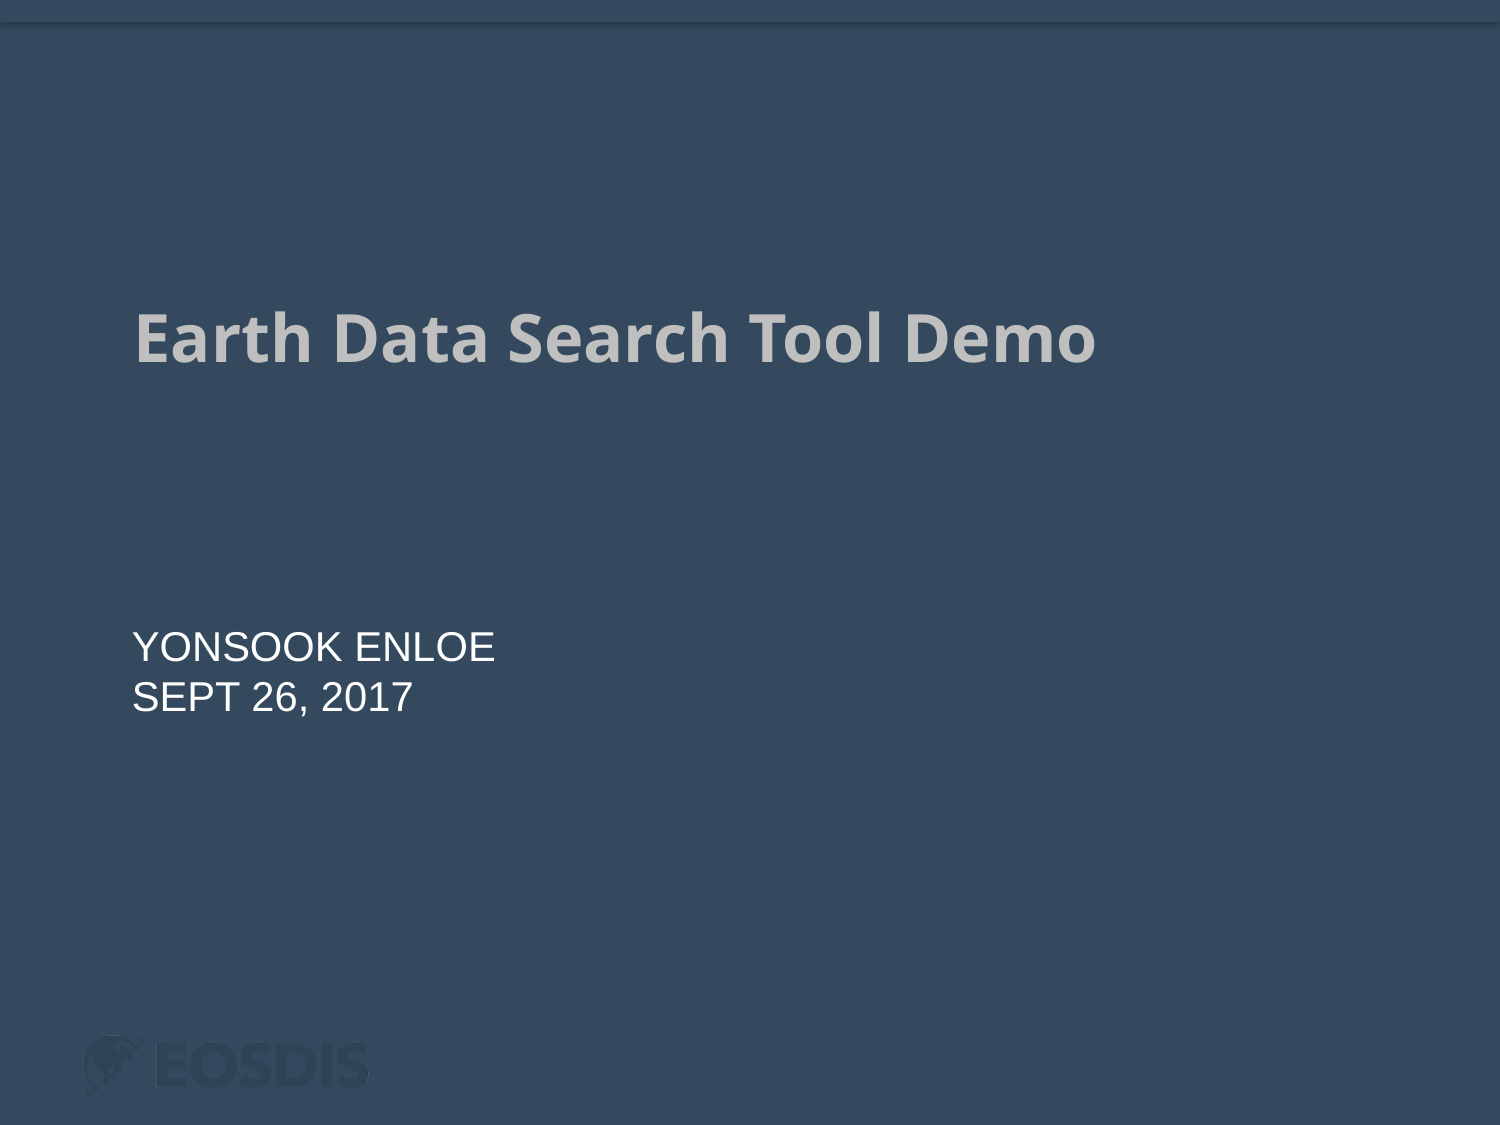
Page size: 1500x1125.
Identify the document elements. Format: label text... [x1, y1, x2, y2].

title Yonsook Enloe Sept 26, 2017 [116, 562, 1392, 786]
list Earth Data Search Tool Demo [118, 137, 1394, 384]
